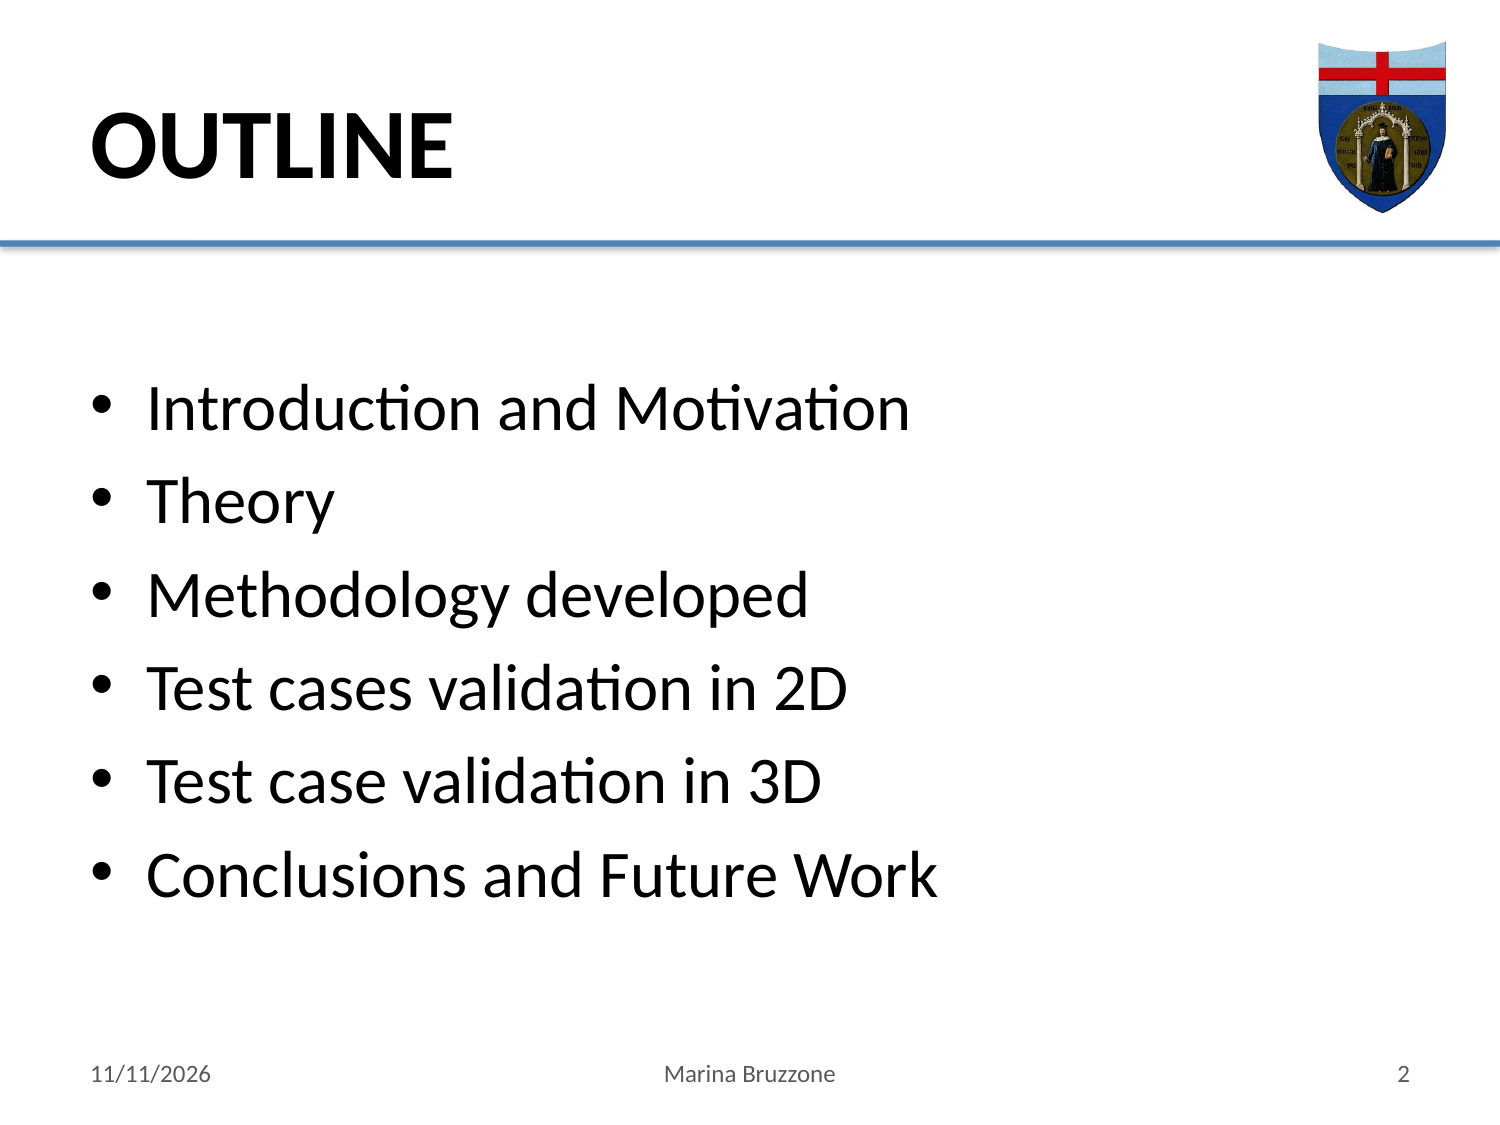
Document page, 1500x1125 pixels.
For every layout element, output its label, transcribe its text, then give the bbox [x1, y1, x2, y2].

picture [1316, 39, 1449, 215]
title OUTLINE [75, 45, 1425, 233]
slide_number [75, 1042, 425, 1103]
list Introduction and Motivation Theory Methodology developed Test cases validation in 2D Test case validation in 3D Conclusions and Future Work [75, 262, 1425, 1005]
slide_number 2 [1074, 1042, 1425, 1103]
text_box [0, 240, 1500, 247]
footer Marina Bruzzone [512, 1042, 988, 1103]
